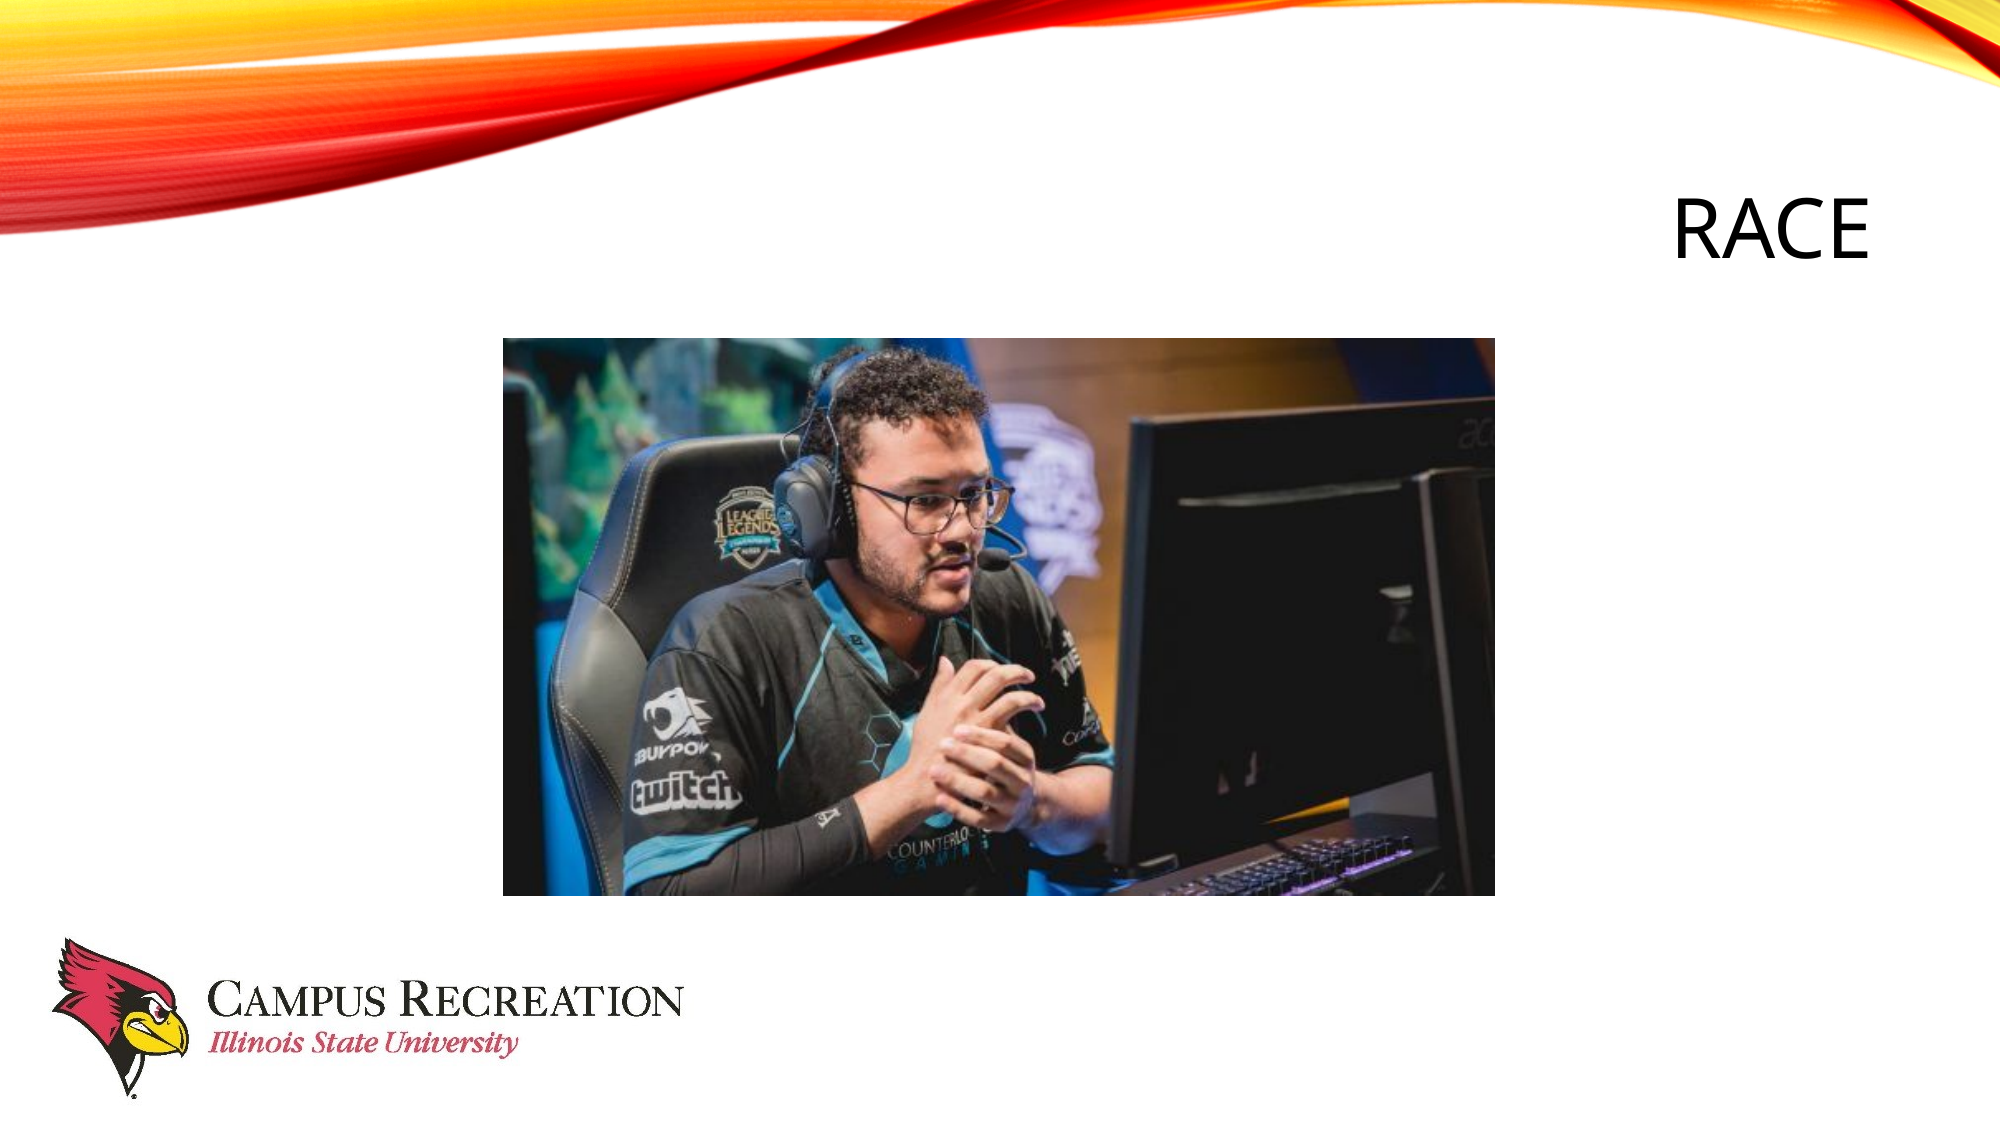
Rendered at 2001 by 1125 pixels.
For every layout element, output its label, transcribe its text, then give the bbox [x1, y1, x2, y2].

picture [0, 0, 2000, 237]
title Race [474, 125, 1888, 338]
picture [503, 338, 1495, 896]
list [0, 908, 778, 1125]
